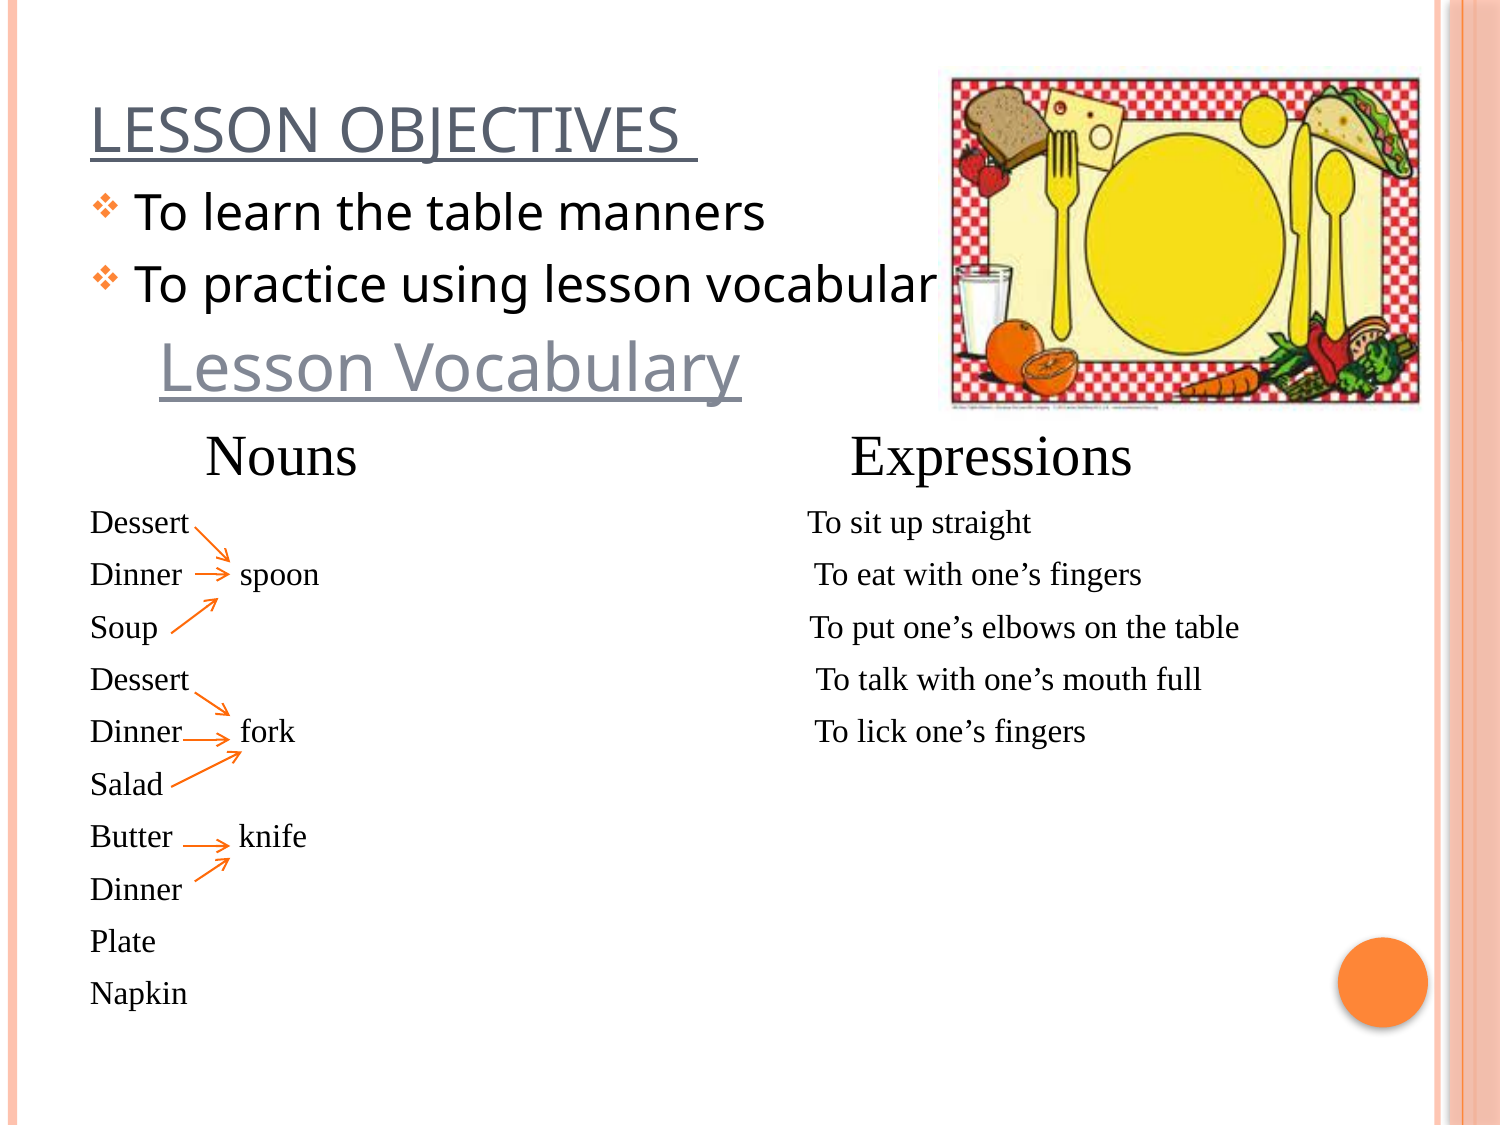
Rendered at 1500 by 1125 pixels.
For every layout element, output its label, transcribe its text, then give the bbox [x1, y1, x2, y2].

picture [938, 65, 1435, 422]
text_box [194, 857, 231, 882]
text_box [170, 750, 243, 788]
title Lesson Objectives [75, 45, 1300, 172]
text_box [194, 526, 231, 563]
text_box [194, 691, 231, 717]
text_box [170, 597, 219, 634]
list To learn the table manners To practice using lesson vocabulary Lesson Vocabulary Nouns Expressions Dessert To sit up straight Dinner spoon To eat with one’s fingers Soup To put one’s elbows on the table Dessert To talk with one’s mouth full Dinner fork To lick one’s fingers Salad Butter knife Dinner Plate Napkin [75, 172, 1300, 1062]
